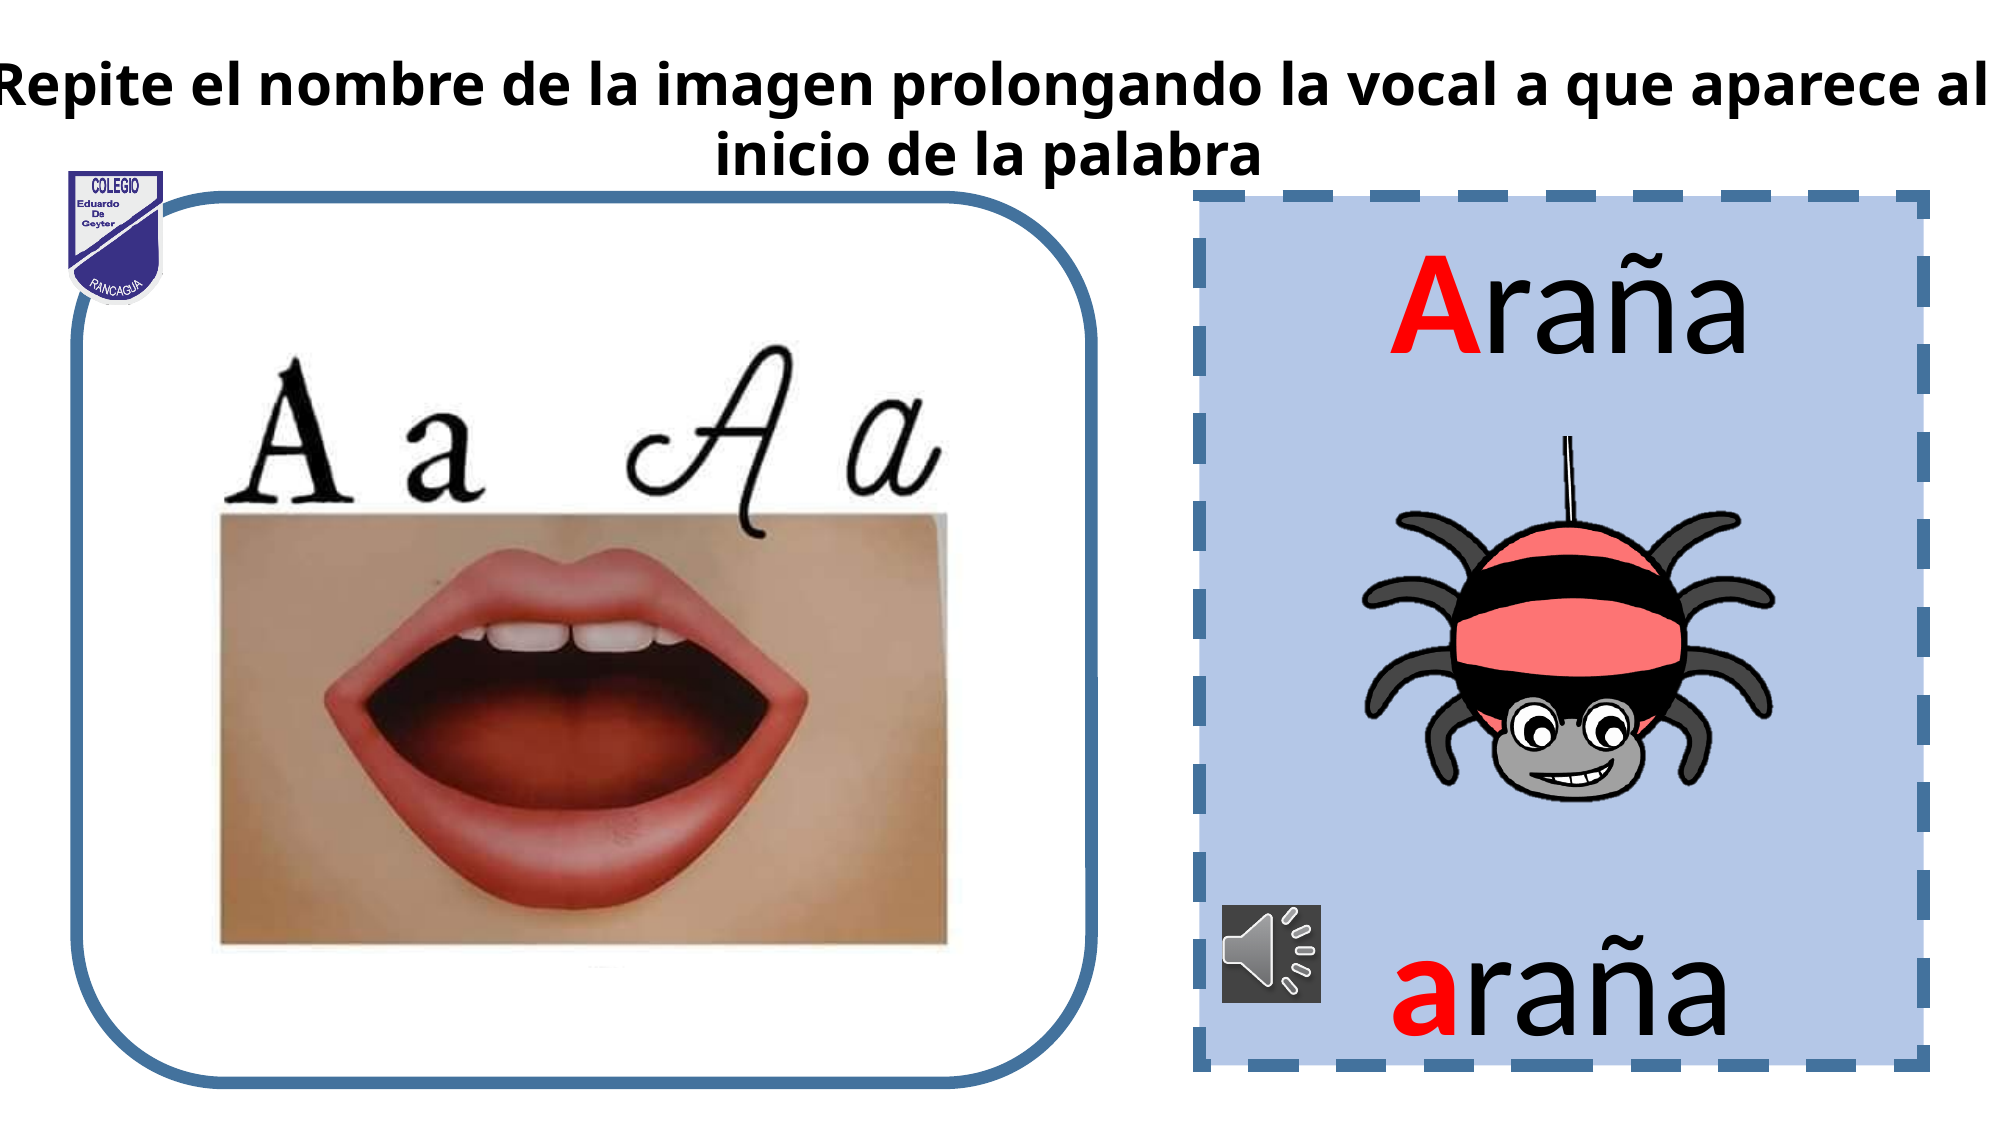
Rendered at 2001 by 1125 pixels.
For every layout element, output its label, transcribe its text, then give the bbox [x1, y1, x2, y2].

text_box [76, 197, 1092, 1083]
picture [68, 171, 163, 305]
text_box Repite el nombre de la imagen prolongando la vocal a que aparece al inicio de la palabra [0, 39, 2000, 195]
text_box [1221, 903, 1322, 1004]
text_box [1199, 196, 1924, 1121]
